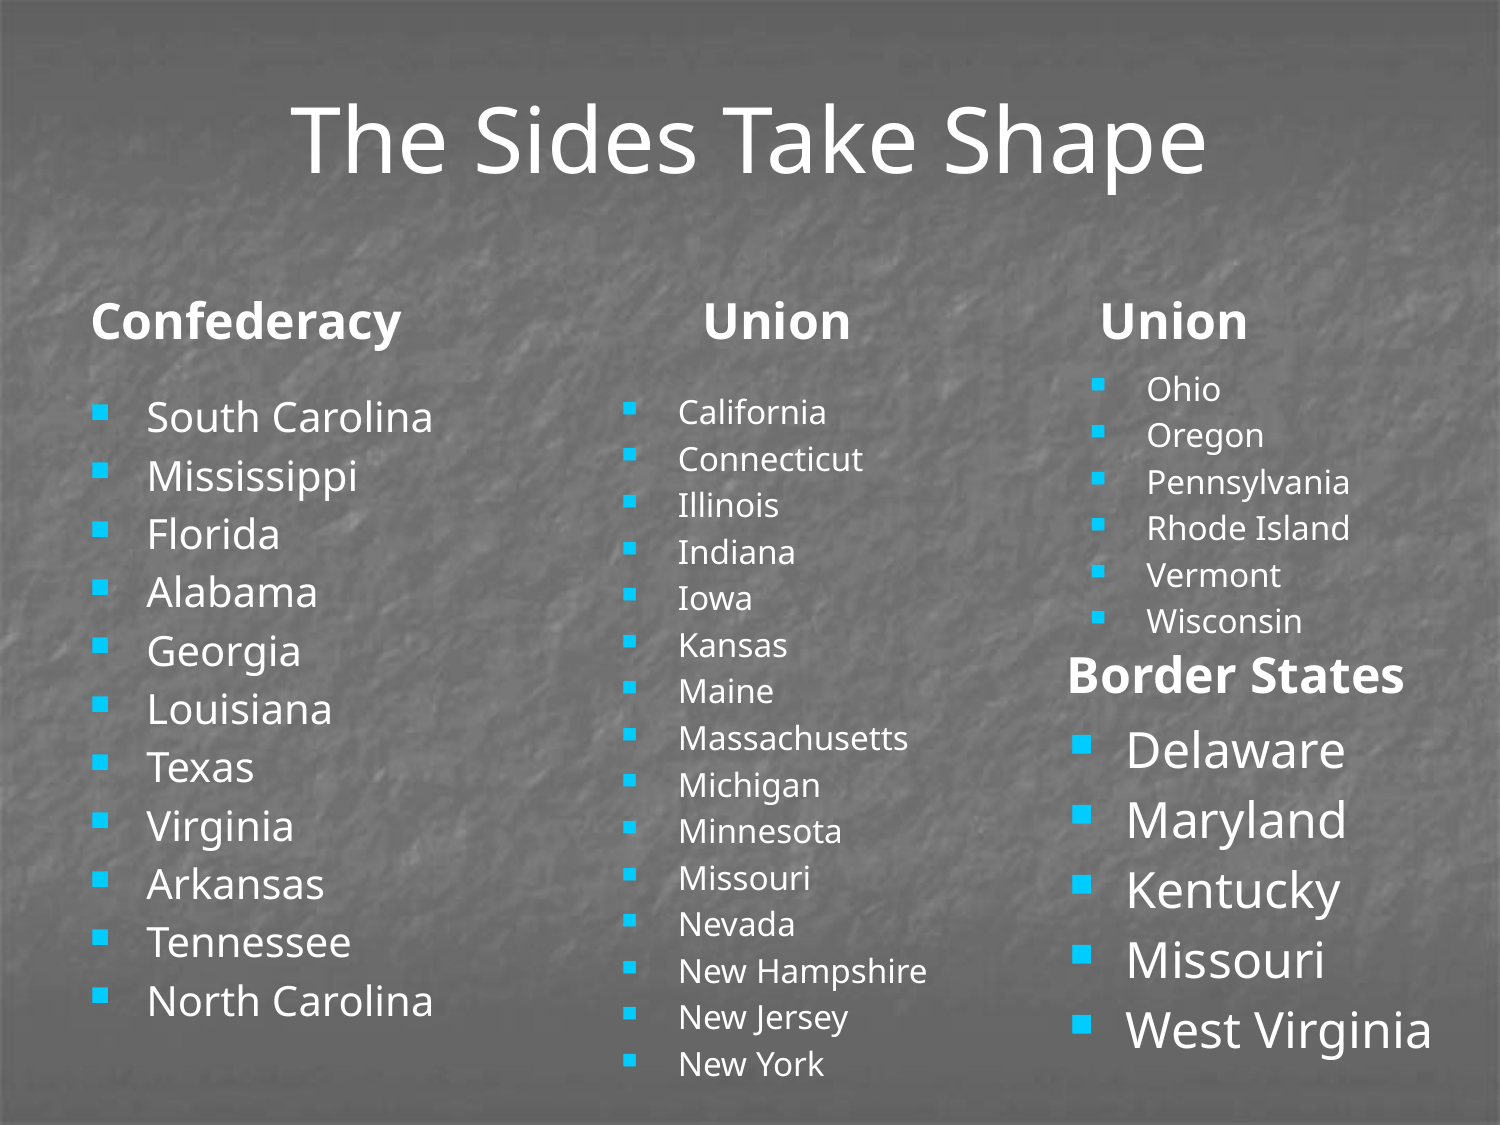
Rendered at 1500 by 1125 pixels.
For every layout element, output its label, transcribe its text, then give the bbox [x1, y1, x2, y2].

text_box Border States [1051, 606, 1500, 712]
list Confederacy [74, 251, 551, 357]
text_box Union [552, 251, 950, 357]
text_box Union [950, 251, 1425, 357]
title The Sides Take Shape [74, 42, 1426, 231]
text_box Ohio Oregon Pennsylvania Rhode Island Vermont Wisconsin [1075, 360, 1500, 630]
text_box South Carolina Mississippi Florida Alabama Georgia Louisiana Texas Virginia Arkansas Tennessee North Carolina [75, 383, 550, 1032]
text_box Delaware Maryland Kentucky Missouri West Virginia [1054, 712, 1500, 1125]
text_box California Connecticut Illinois Indiana Iowa Kansas Maine Massachusetts Michigan Minnesota Missouri Nevada New Hampshire New Jersey New York [606, 383, 1075, 1032]
